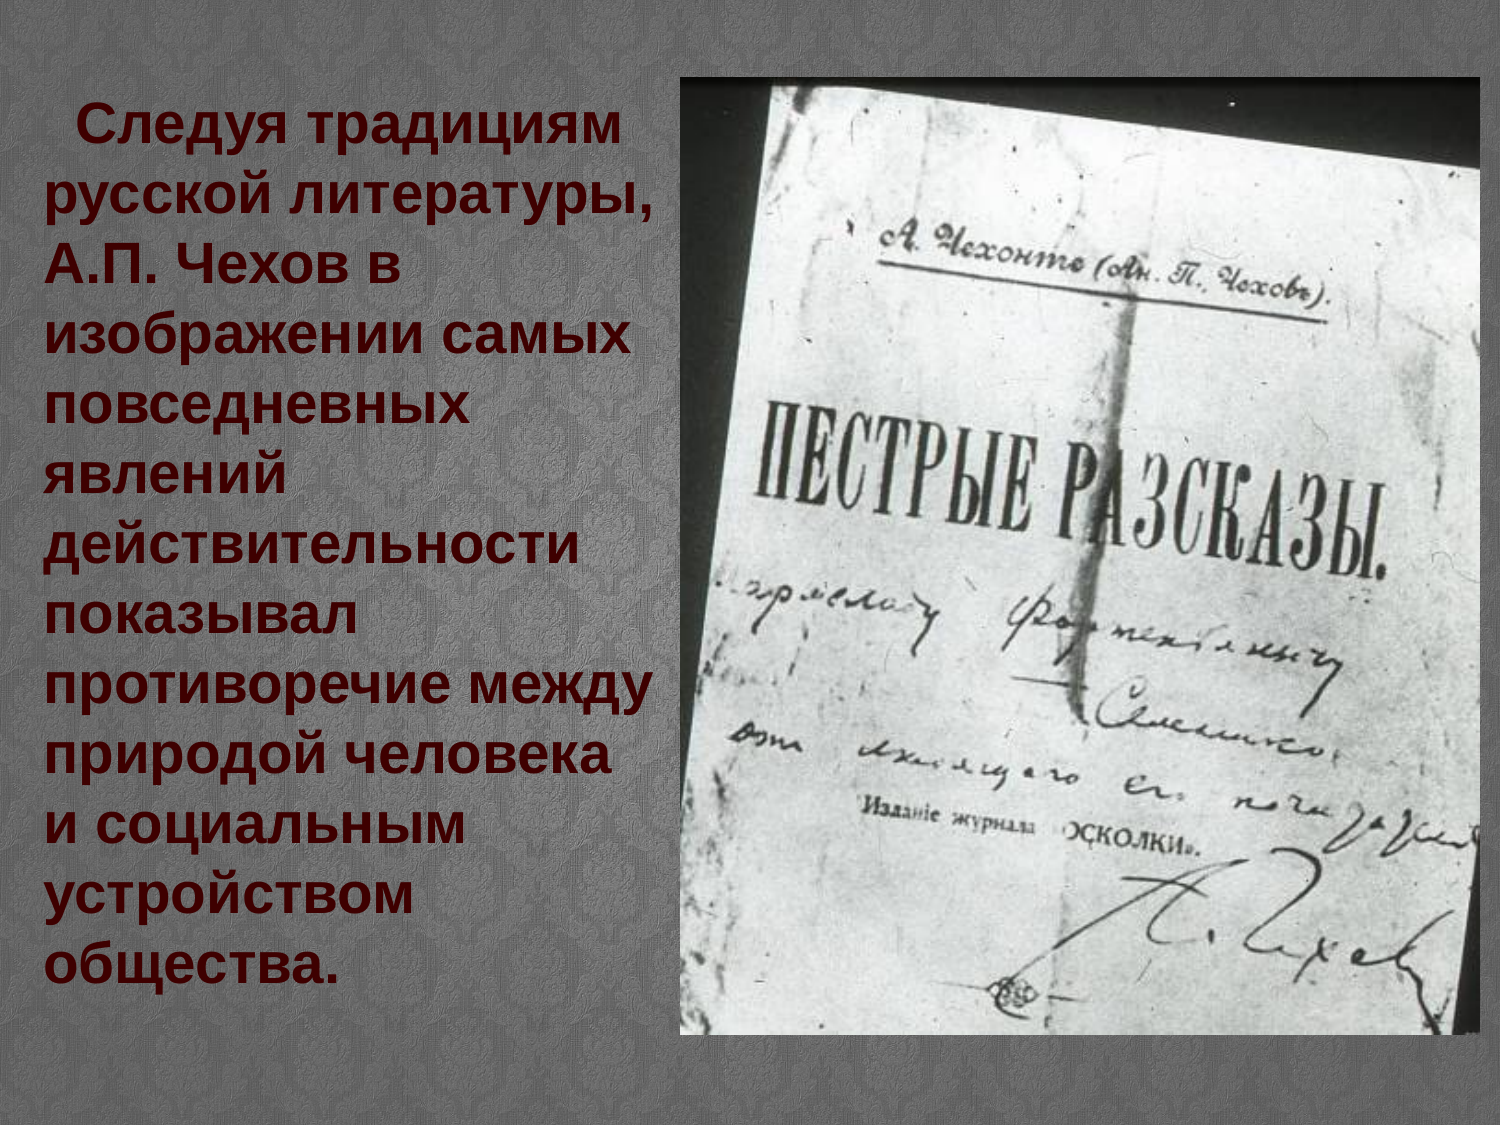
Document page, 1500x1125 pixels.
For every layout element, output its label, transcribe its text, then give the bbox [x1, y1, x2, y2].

picture [0, 0, 1500, 1125]
text_box Следуя традициям русской литературы, А.П. Чехов в изображении самых повседневных явлений действительности показывал противоречие между природой человека и социальным устройством общества. [28, 77, 676, 1003]
